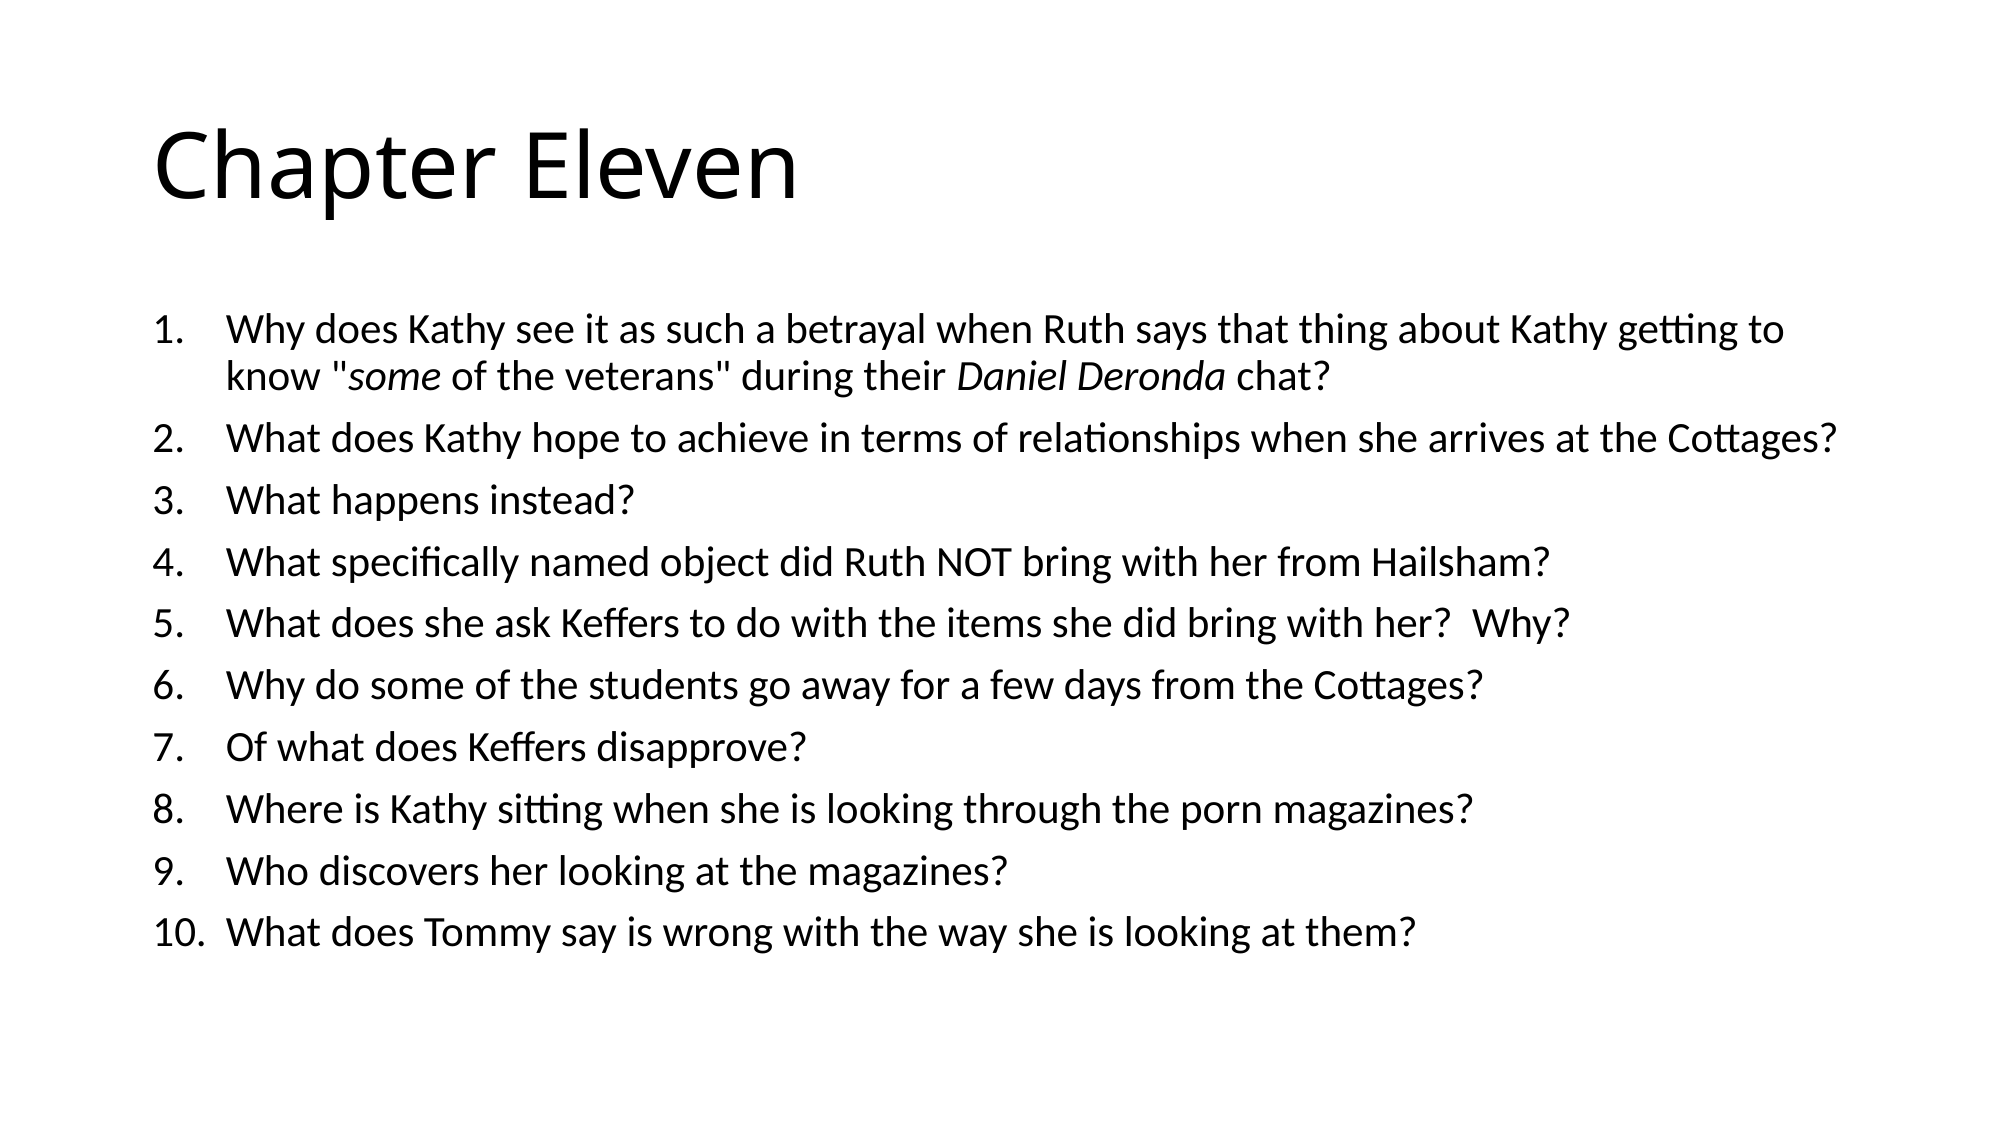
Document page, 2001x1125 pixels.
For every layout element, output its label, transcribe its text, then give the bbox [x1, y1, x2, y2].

list Why does Kathy see it as such a betrayal when Ruth says that thing about Kathy getting to know "some of the veterans" during their Daniel Deronda chat? What does Kathy hope to achieve in terms of relationships when she arrives at the Cottages? What happens instead? What specifically named object did Ruth NOT bring with her from Hailsham? What does she ask Keffers to do with the items she did bring with her? Why? Why do some of the students go away for a few days from the Cottages? Of what does Keffers disapprove? Where is Kathy sitting when she is looking through the porn magazines? Who discovers her looking at the magazines? What does Tommy say is wrong with the way she is looking at them? [137, 299, 1863, 1014]
title Chapter Eleven [137, 59, 1863, 278]
